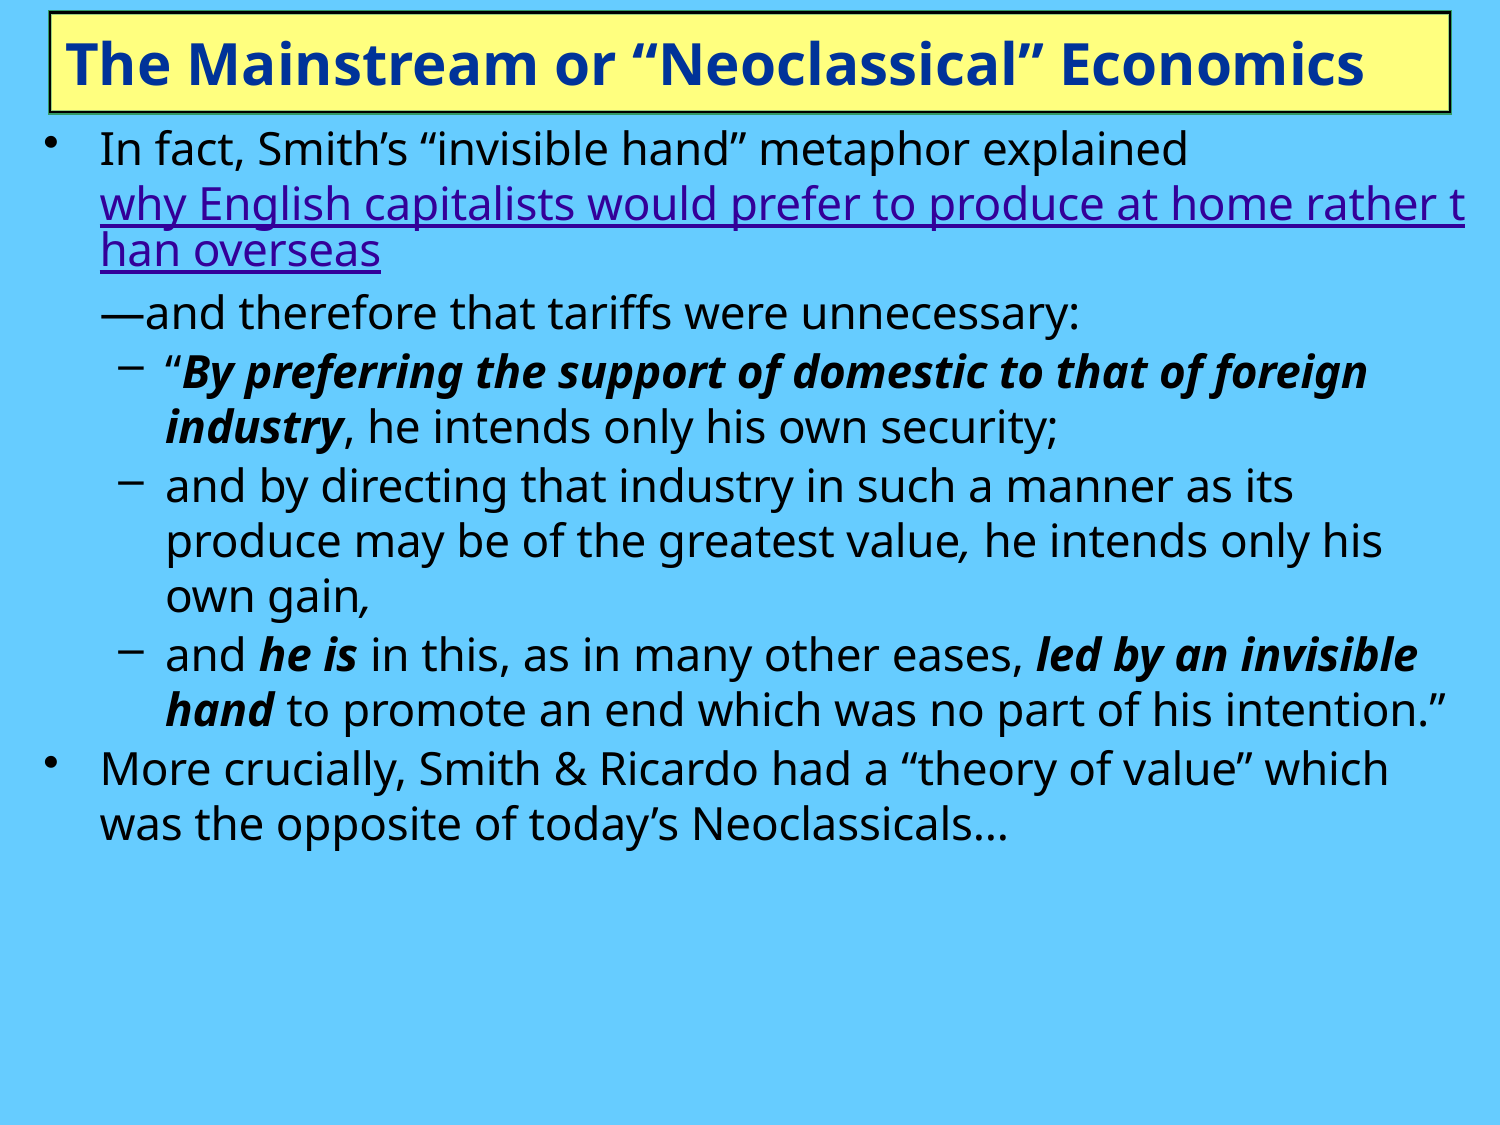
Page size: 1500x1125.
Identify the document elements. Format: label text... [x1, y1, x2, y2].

title The Mainstream or “Neoclassical” Economics [49, 11, 1451, 112]
list In fact, Smith’s “invisible hand” metaphor explained why English capitalists would prefer to produce at home rather than overseas—and therefore that tariffs were unnecessary: “By preferring the support of domestic to that of foreign industry, he intends only his own security; and by directing that industry in such a manner as its produce may be of the greatest value, he intends only his own gain, and he is in this, as in many other eases, led by an invisible hand to promote an end which was no part of his intention.” More crucially, Smith & Ricardo had a “theory of value” which was the opposite of today’s Neoclassicals… [37, 112, 1475, 1063]
